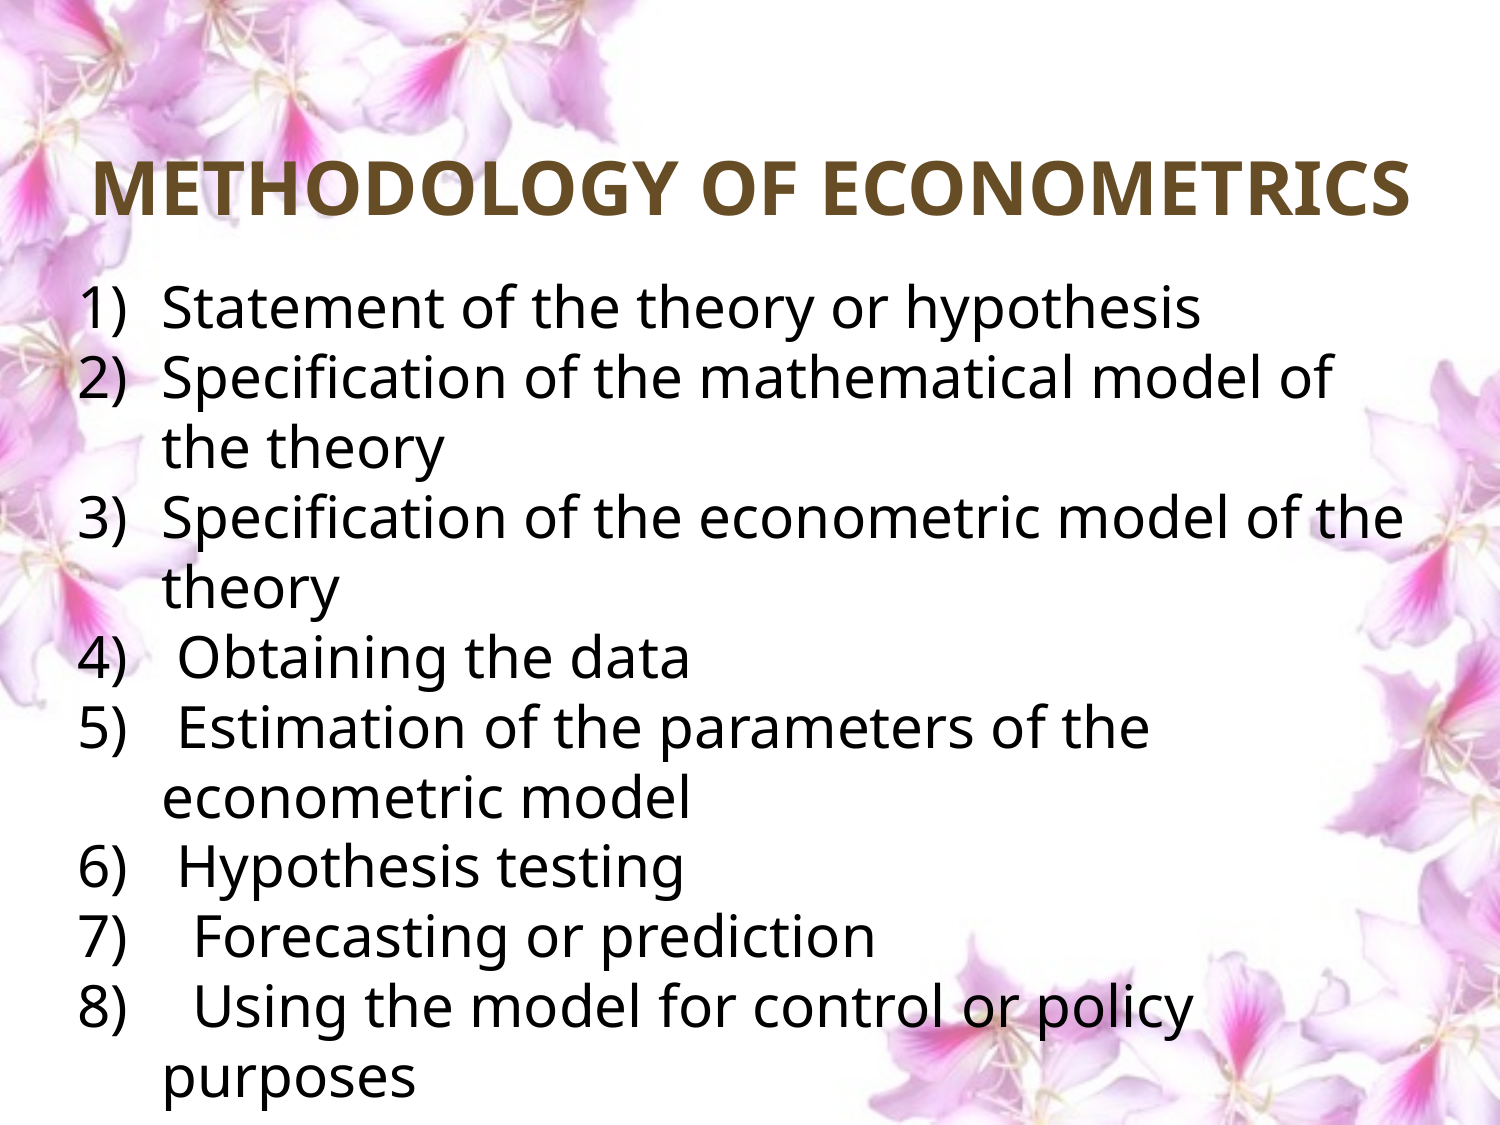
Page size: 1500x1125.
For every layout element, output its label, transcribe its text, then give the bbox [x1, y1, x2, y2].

title METHODOLOGY OF ECONOMETRICS [75, 50, 1438, 238]
text_box Statement of the theory or hypothesis Specification of the mathematical model of the theory Specification of the econometric model of the theory Obtaining the data Estimation of the parameters of the econometric model Hypothesis testing Forecasting or prediction Using the model for control or policy purposes [62, 262, 1450, 1117]
